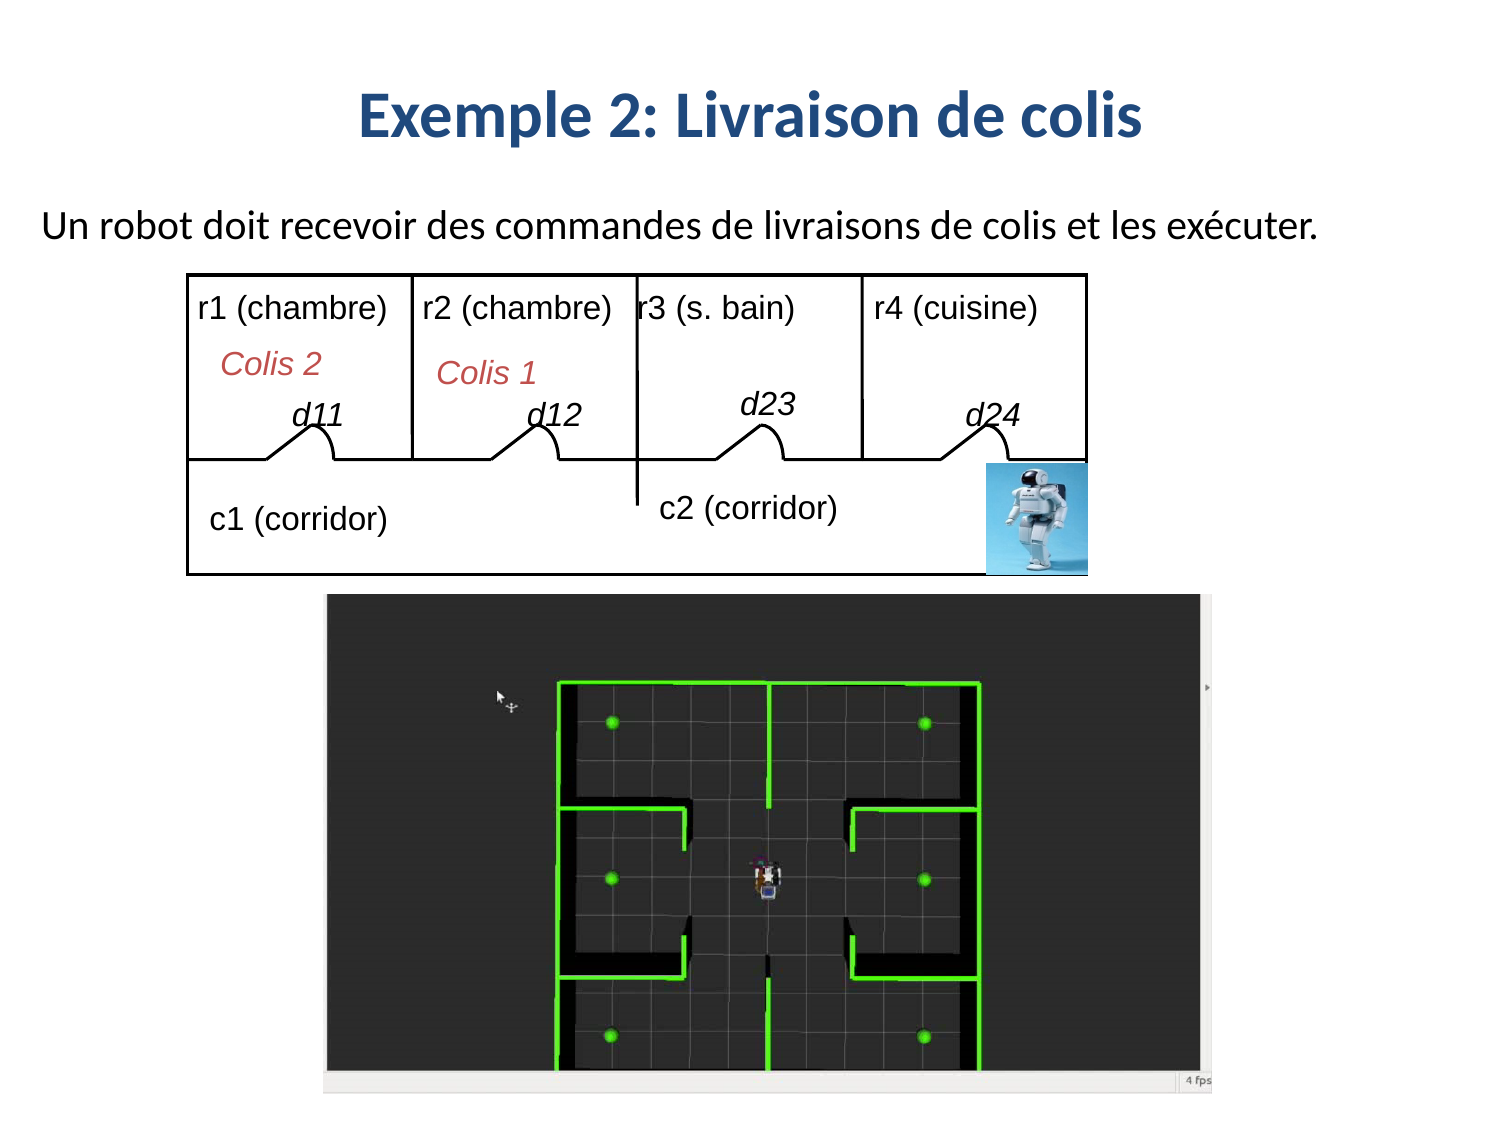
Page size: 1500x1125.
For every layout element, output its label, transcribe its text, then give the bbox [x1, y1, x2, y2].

list Un robot doit recevoir des commandes de livraisons de colis et les exécuter. [26, 196, 1409, 297]
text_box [322, 593, 1213, 1095]
title Exemple 2: Livraison de colis [76, 17, 1427, 205]
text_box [187, 274, 1088, 576]
